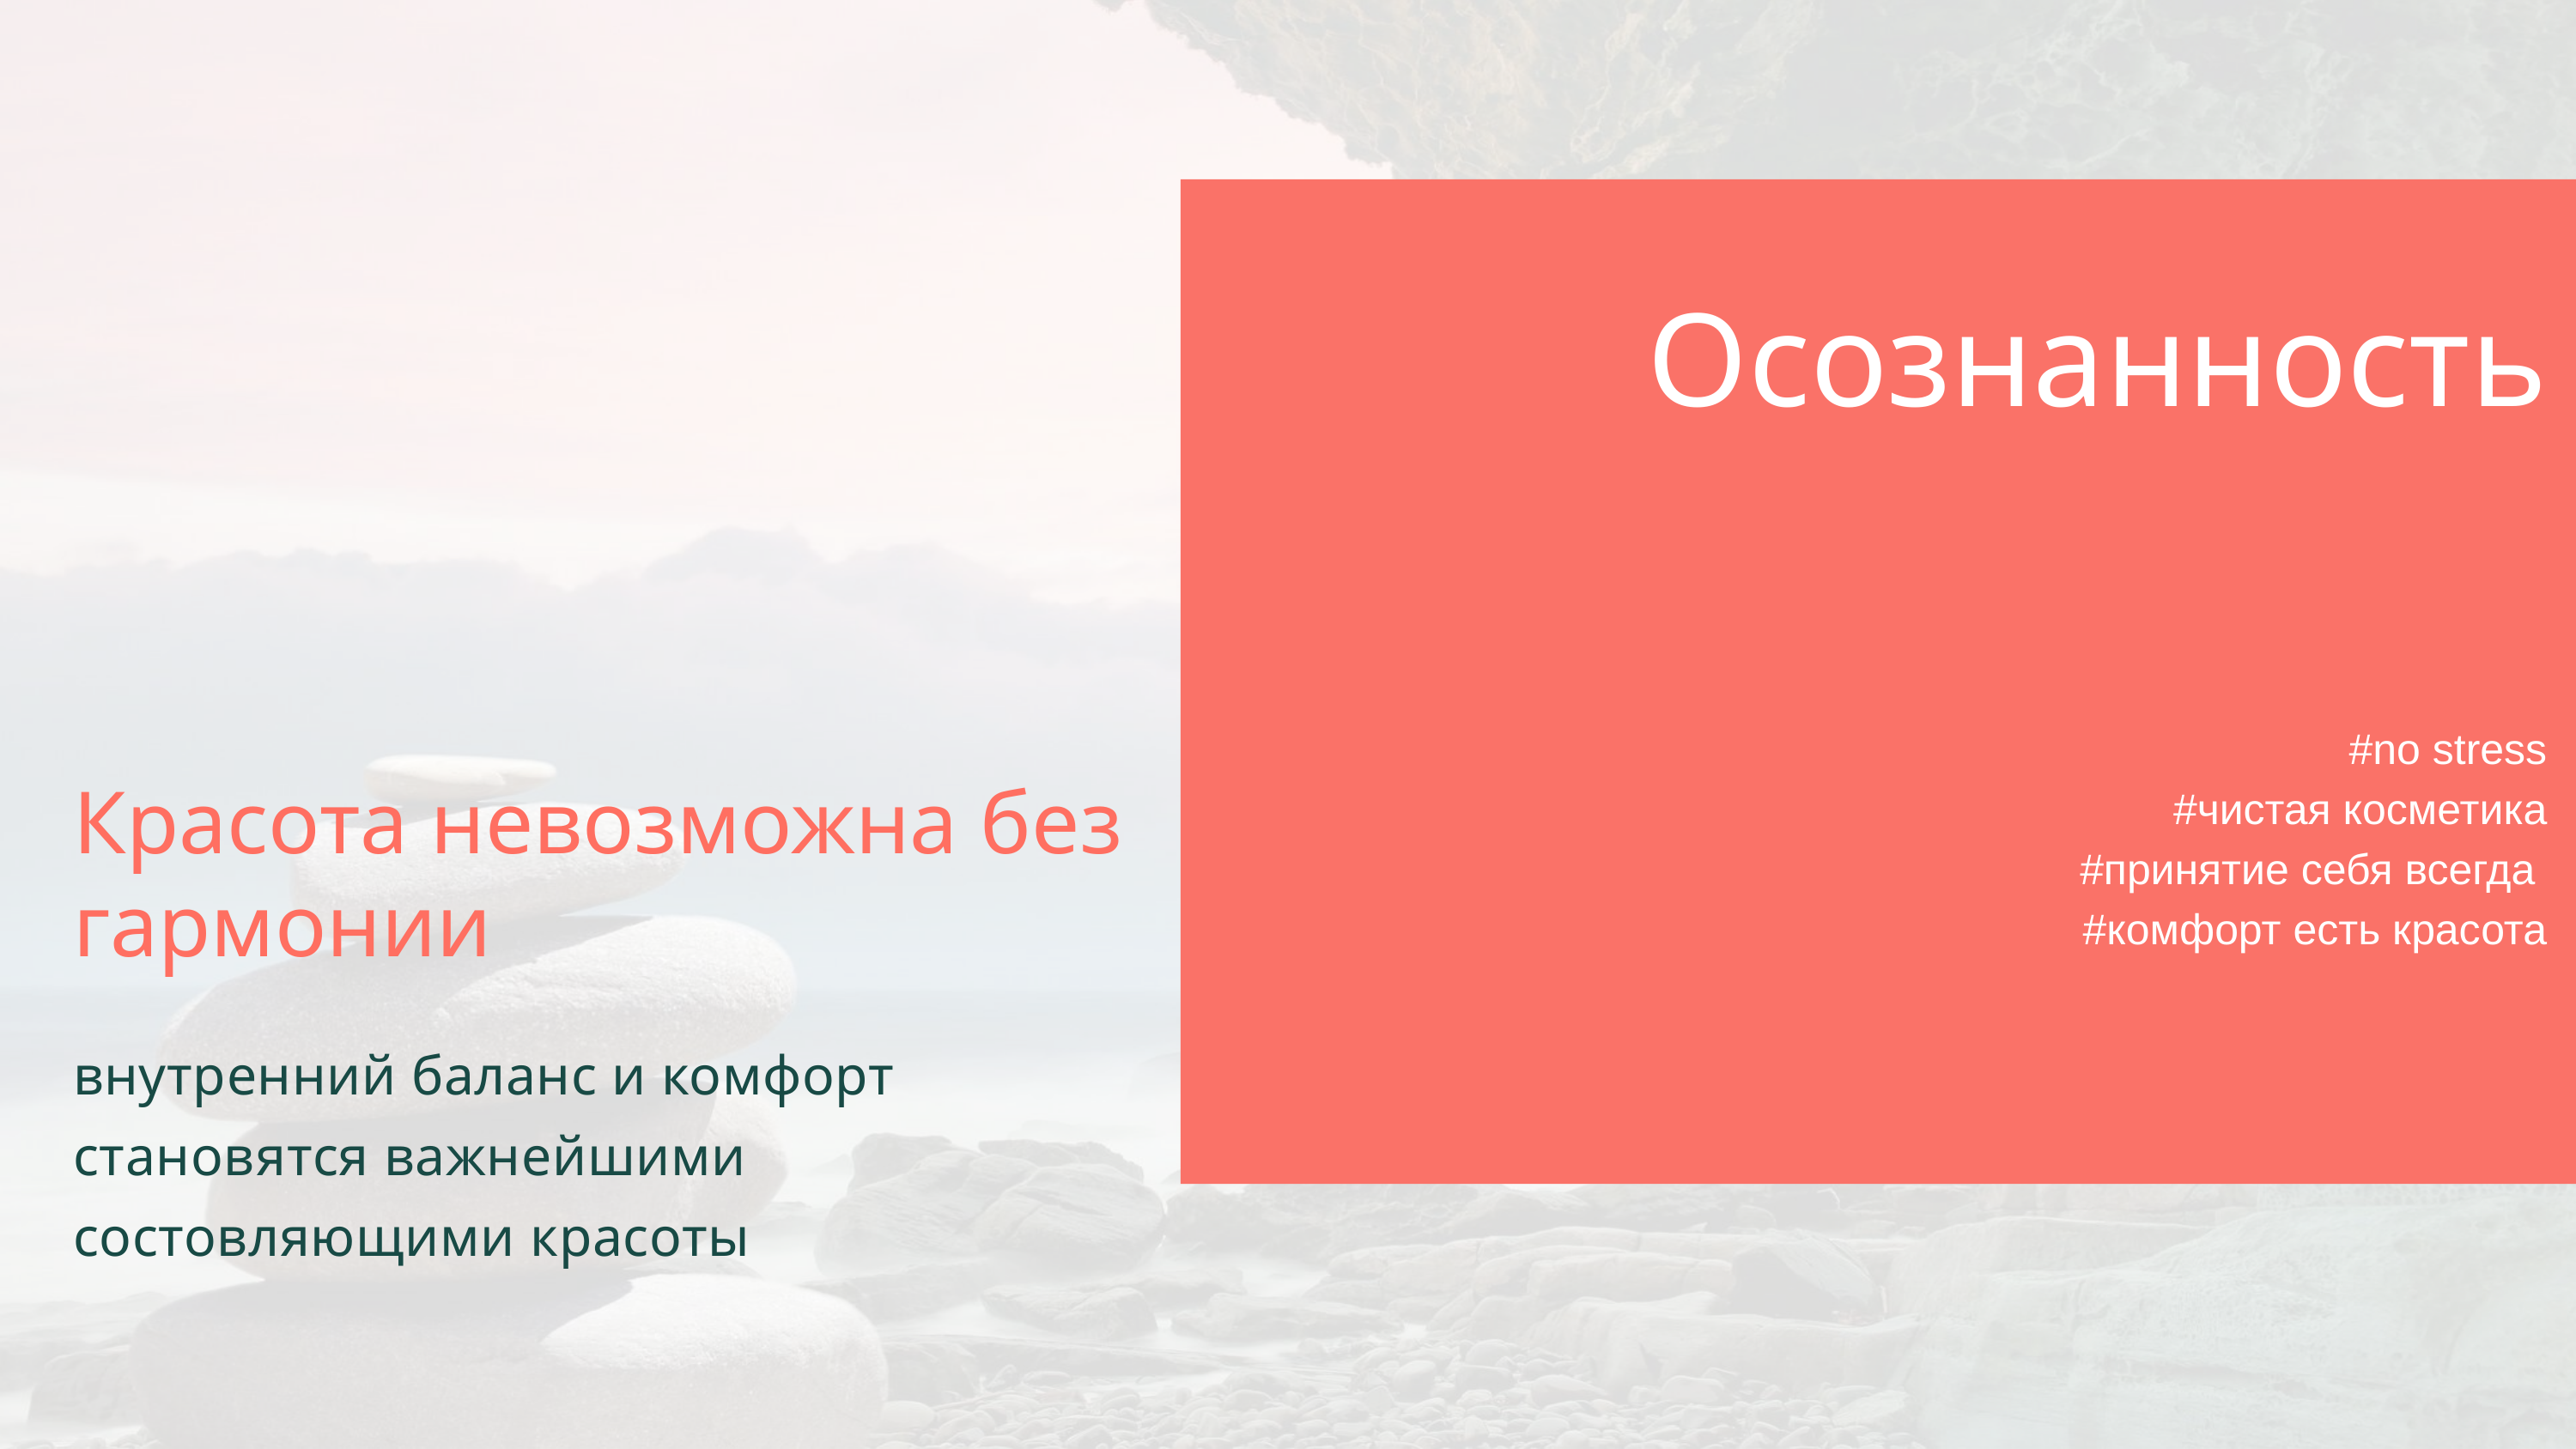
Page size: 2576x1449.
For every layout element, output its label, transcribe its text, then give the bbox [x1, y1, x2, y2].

text_box Осознанность [1218, 252, 2548, 433]
text_box #no stress #чистая косметика #принятие себя всегда #комфорт есть красота [1994, 712, 2548, 1014]
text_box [73, 768, 1182, 1181]
text_box [1180, 179, 2576, 1185]
